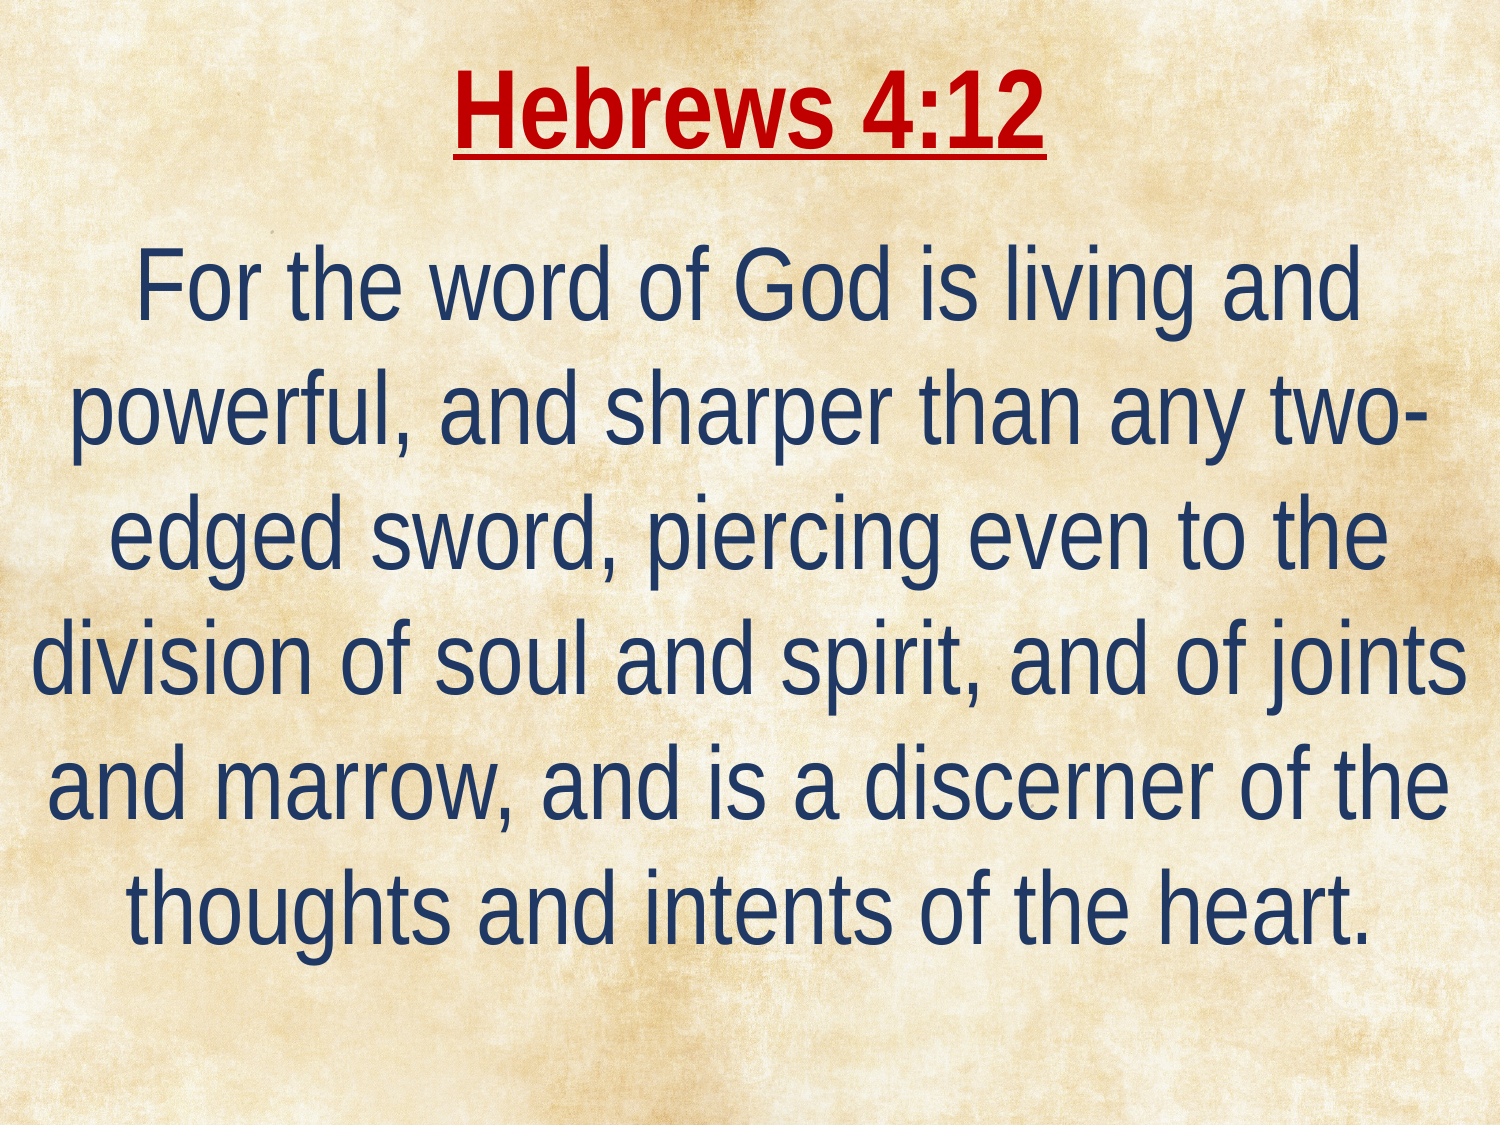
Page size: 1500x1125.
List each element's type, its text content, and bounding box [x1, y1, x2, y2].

text_box Hebrews 4:12 For the word of God is living and powerful, and sharper than any two-edged sword, piercing even to the division of soul and spirit, and of joints and marrow, and is a discerner of the thoughts and intents of the heart. [10, 28, 1490, 973]
